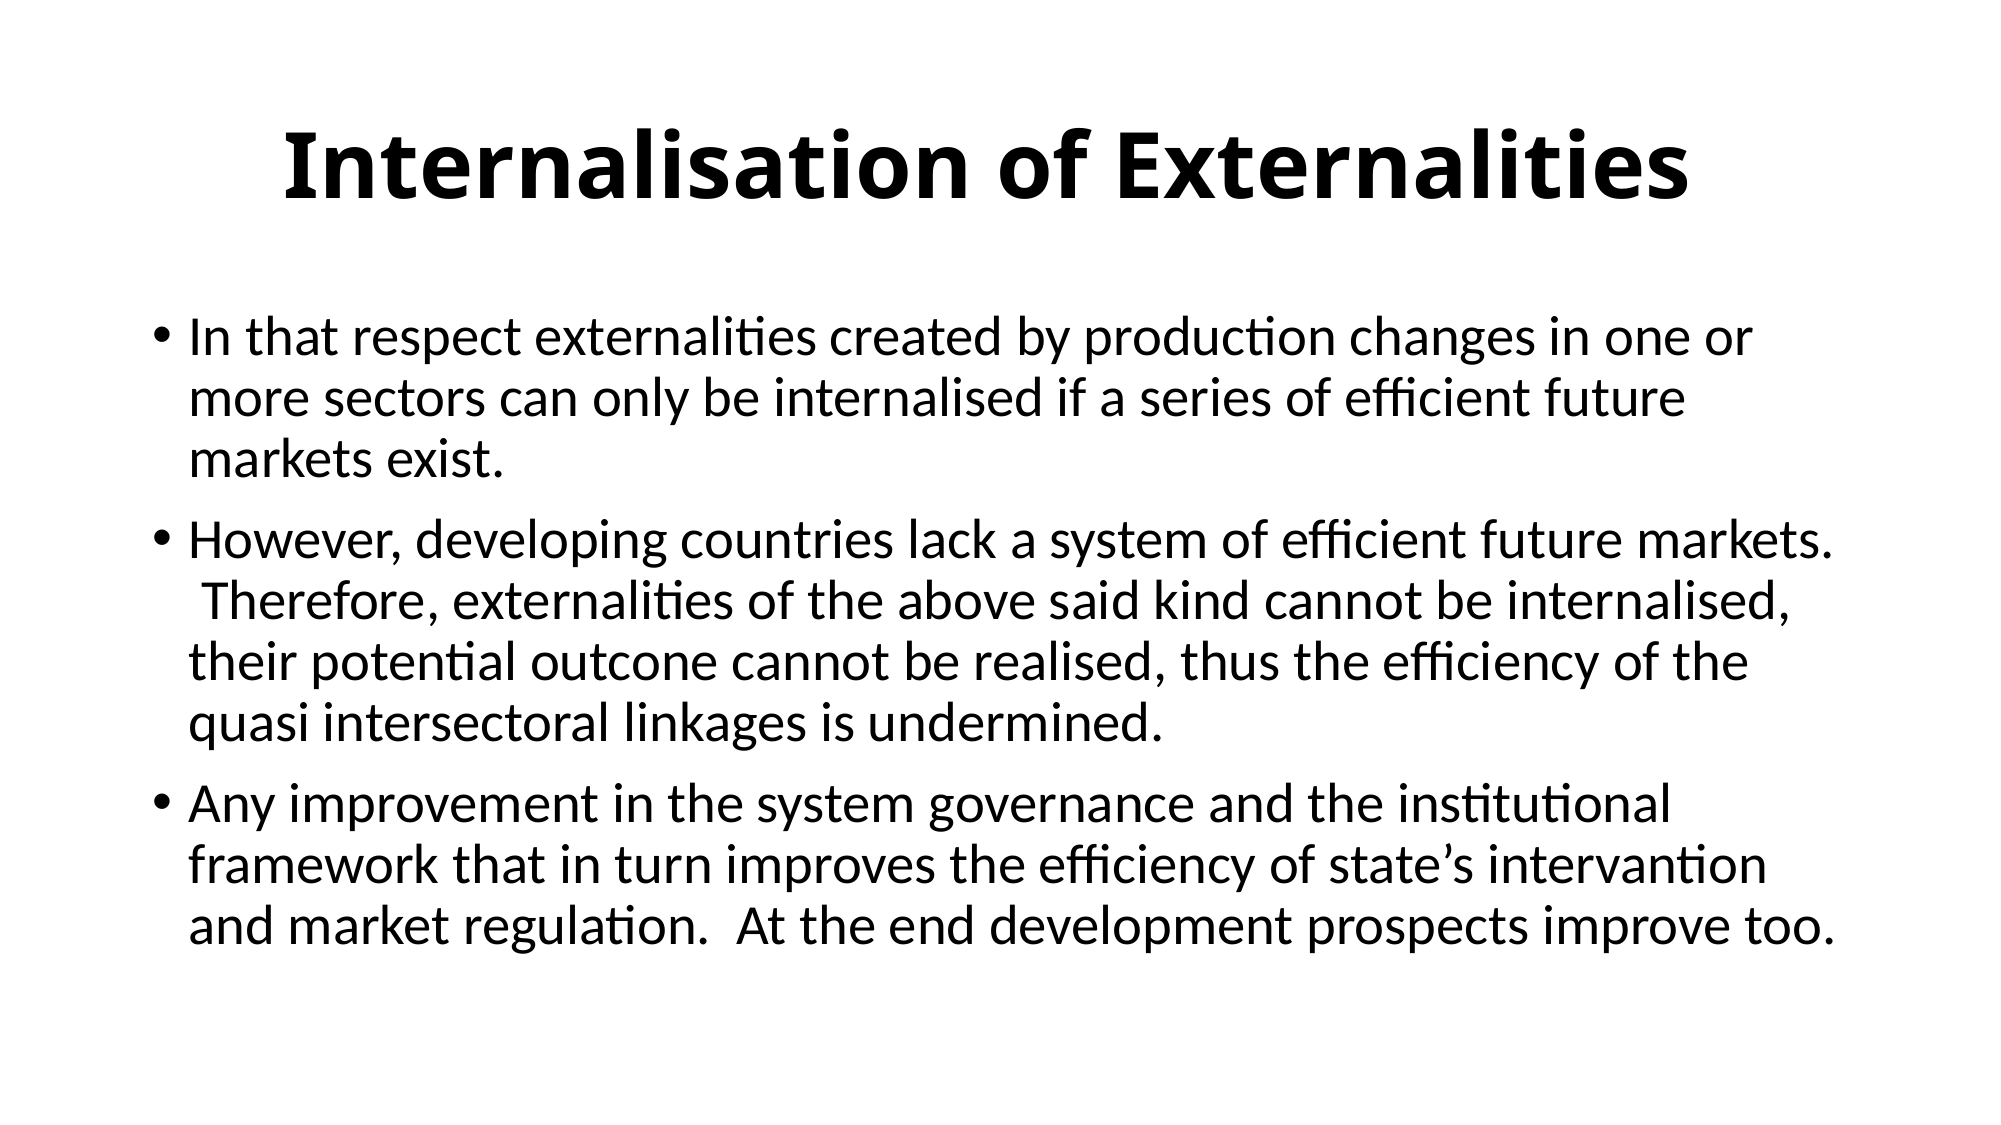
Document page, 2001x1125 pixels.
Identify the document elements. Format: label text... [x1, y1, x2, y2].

list In that respect externalities created by production changes in one or more sectors can only be internalised if a series of efficient future markets exist. However, developing countries lack a system of efficient future markets. Therefore, externalities of the above said kind cannot be internalised, their potential outcone cannot be realised, thus the efficiency of the quasi intersectoral linkages is undermined. Any improvement in the system governance and the institutional framework that in turn improves the efficiency of state’s intervantion and market regulation. At the end development prospects improve too. [137, 299, 1863, 1014]
title Internalisation of Externalities [137, 59, 1863, 278]
